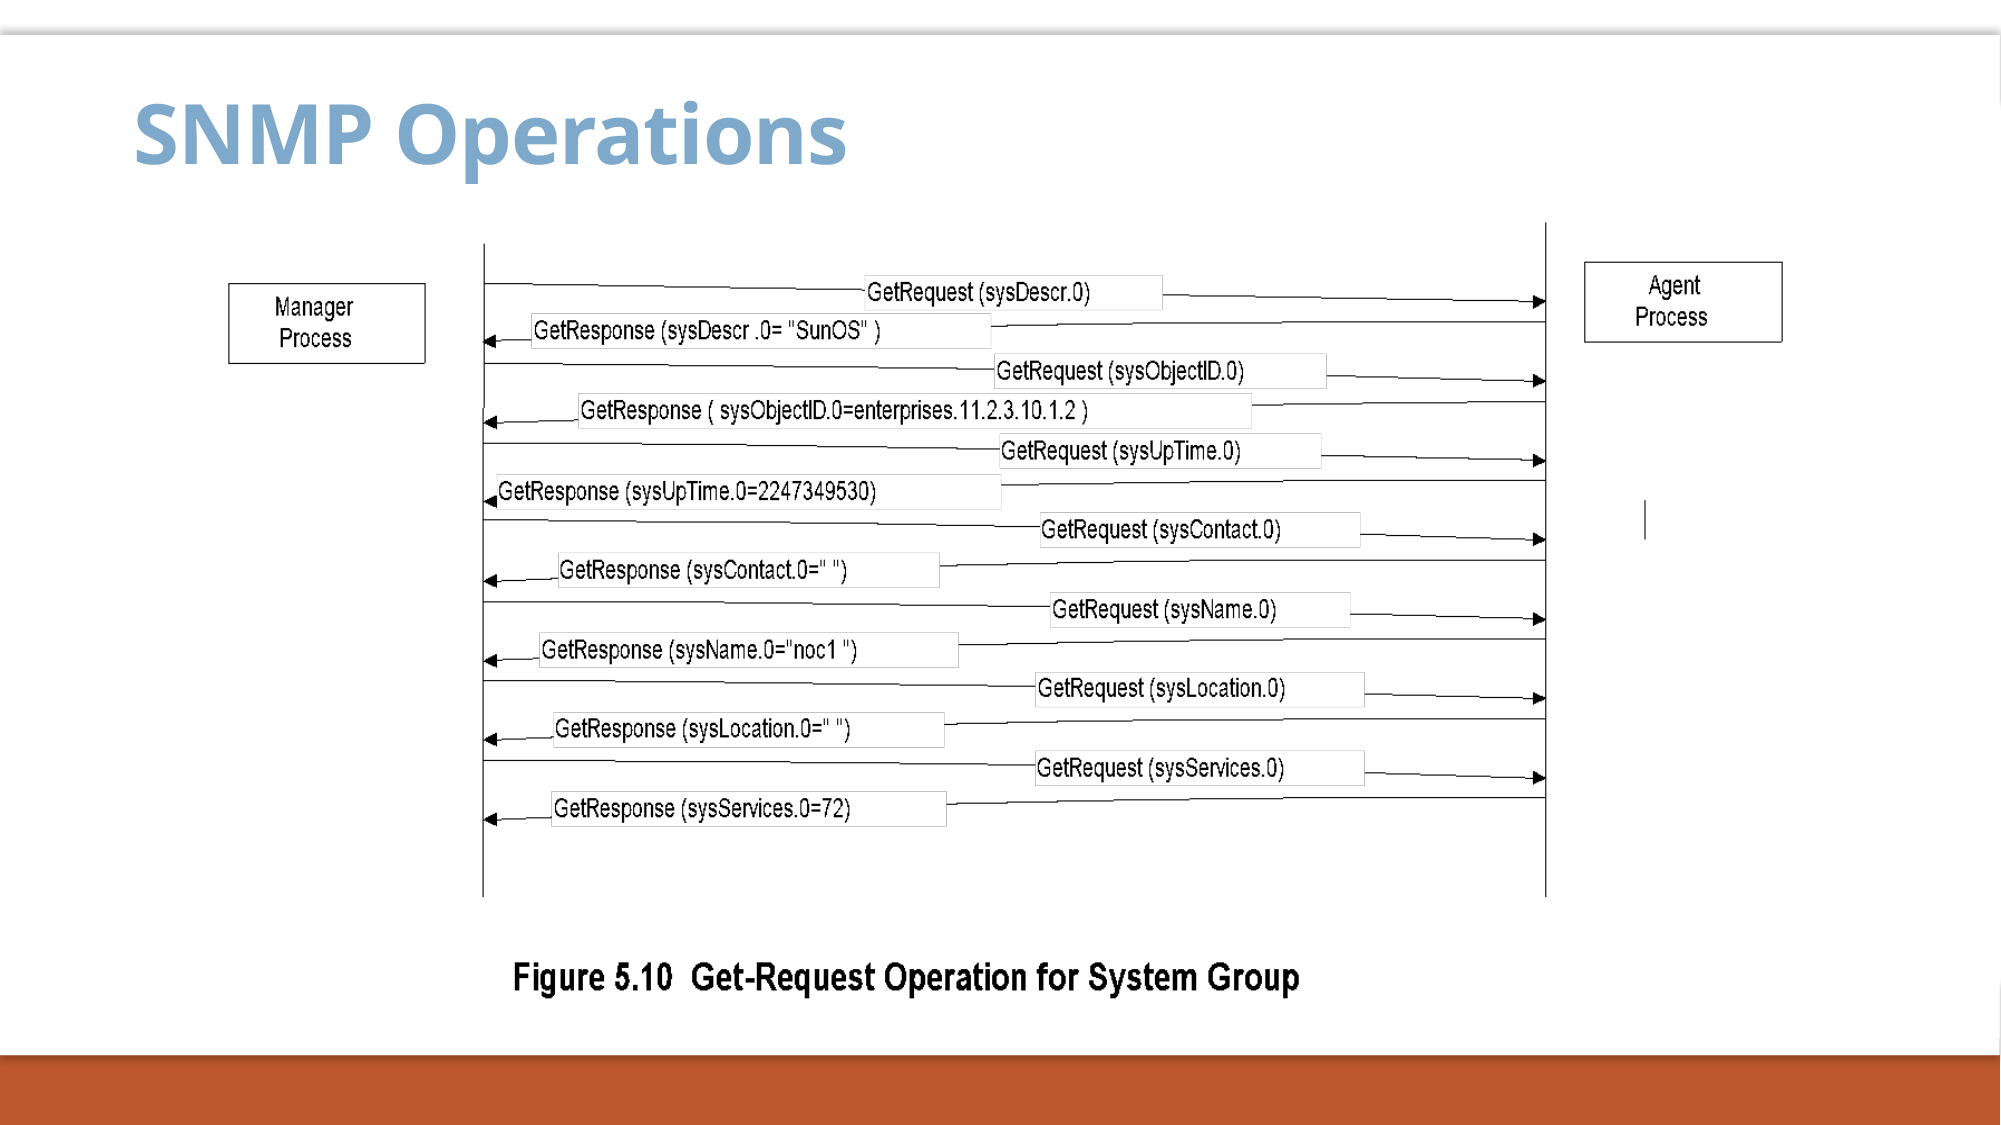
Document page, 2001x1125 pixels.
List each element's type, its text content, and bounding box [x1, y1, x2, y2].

title SNMP Operations [118, 51, 1769, 290]
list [224, 219, 1786, 1023]
